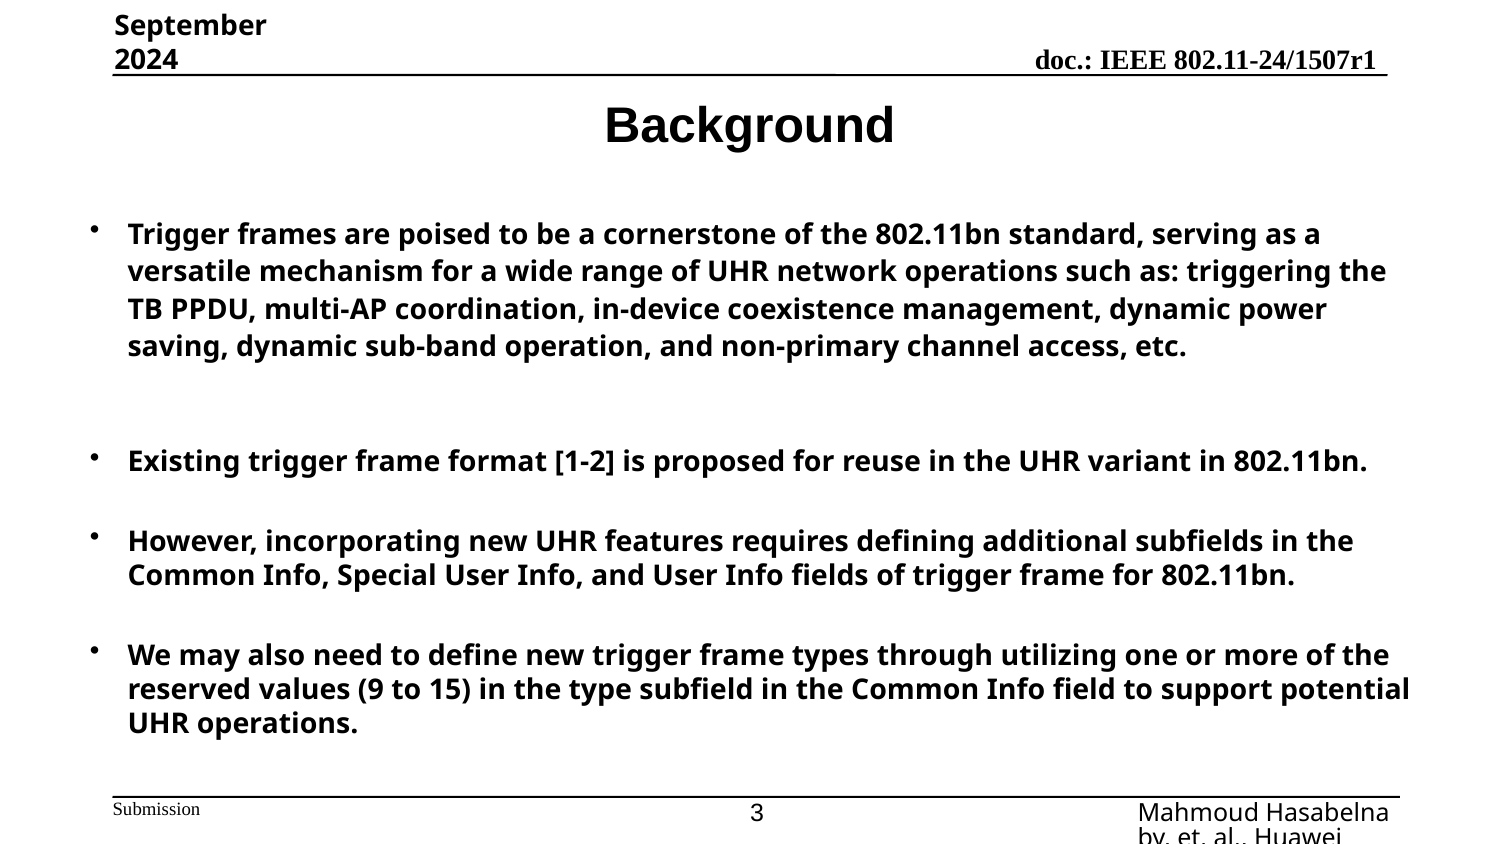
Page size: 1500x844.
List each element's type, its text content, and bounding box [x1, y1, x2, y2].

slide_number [114, 40, 274, 76]
slide_number 3 [749, 796, 763, 828]
footer Mahmoud Hasabelnaby, et. al., Huawei [1137, 796, 1402, 828]
title Background [75, 77, 1425, 168]
list Trigger frames are poised to be a cornerstone of the 802.11bn standard, serving as a versatile mechanism for a wide range of UHR network operations such as: triggering the TB PPDU, multi-AP coordination, in-device coexistence management, dynamic power saving, dynamic sub-band operation, and non-primary channel access, etc. Existing trigger frame format [1-2] is proposed for reuse in the UHR variant in 802.11bn. However, incorporating new UHR features requires defining additional subfields in the Common Info, Special User Info, and User Info fields of trigger frame for 802.11bn. We may also need to define new trigger frame types through utilizing one or more of the reserved values (9 to 15) in the type subfield in the Common Info field to support potential UHR operations. [74, 204, 1435, 760]
